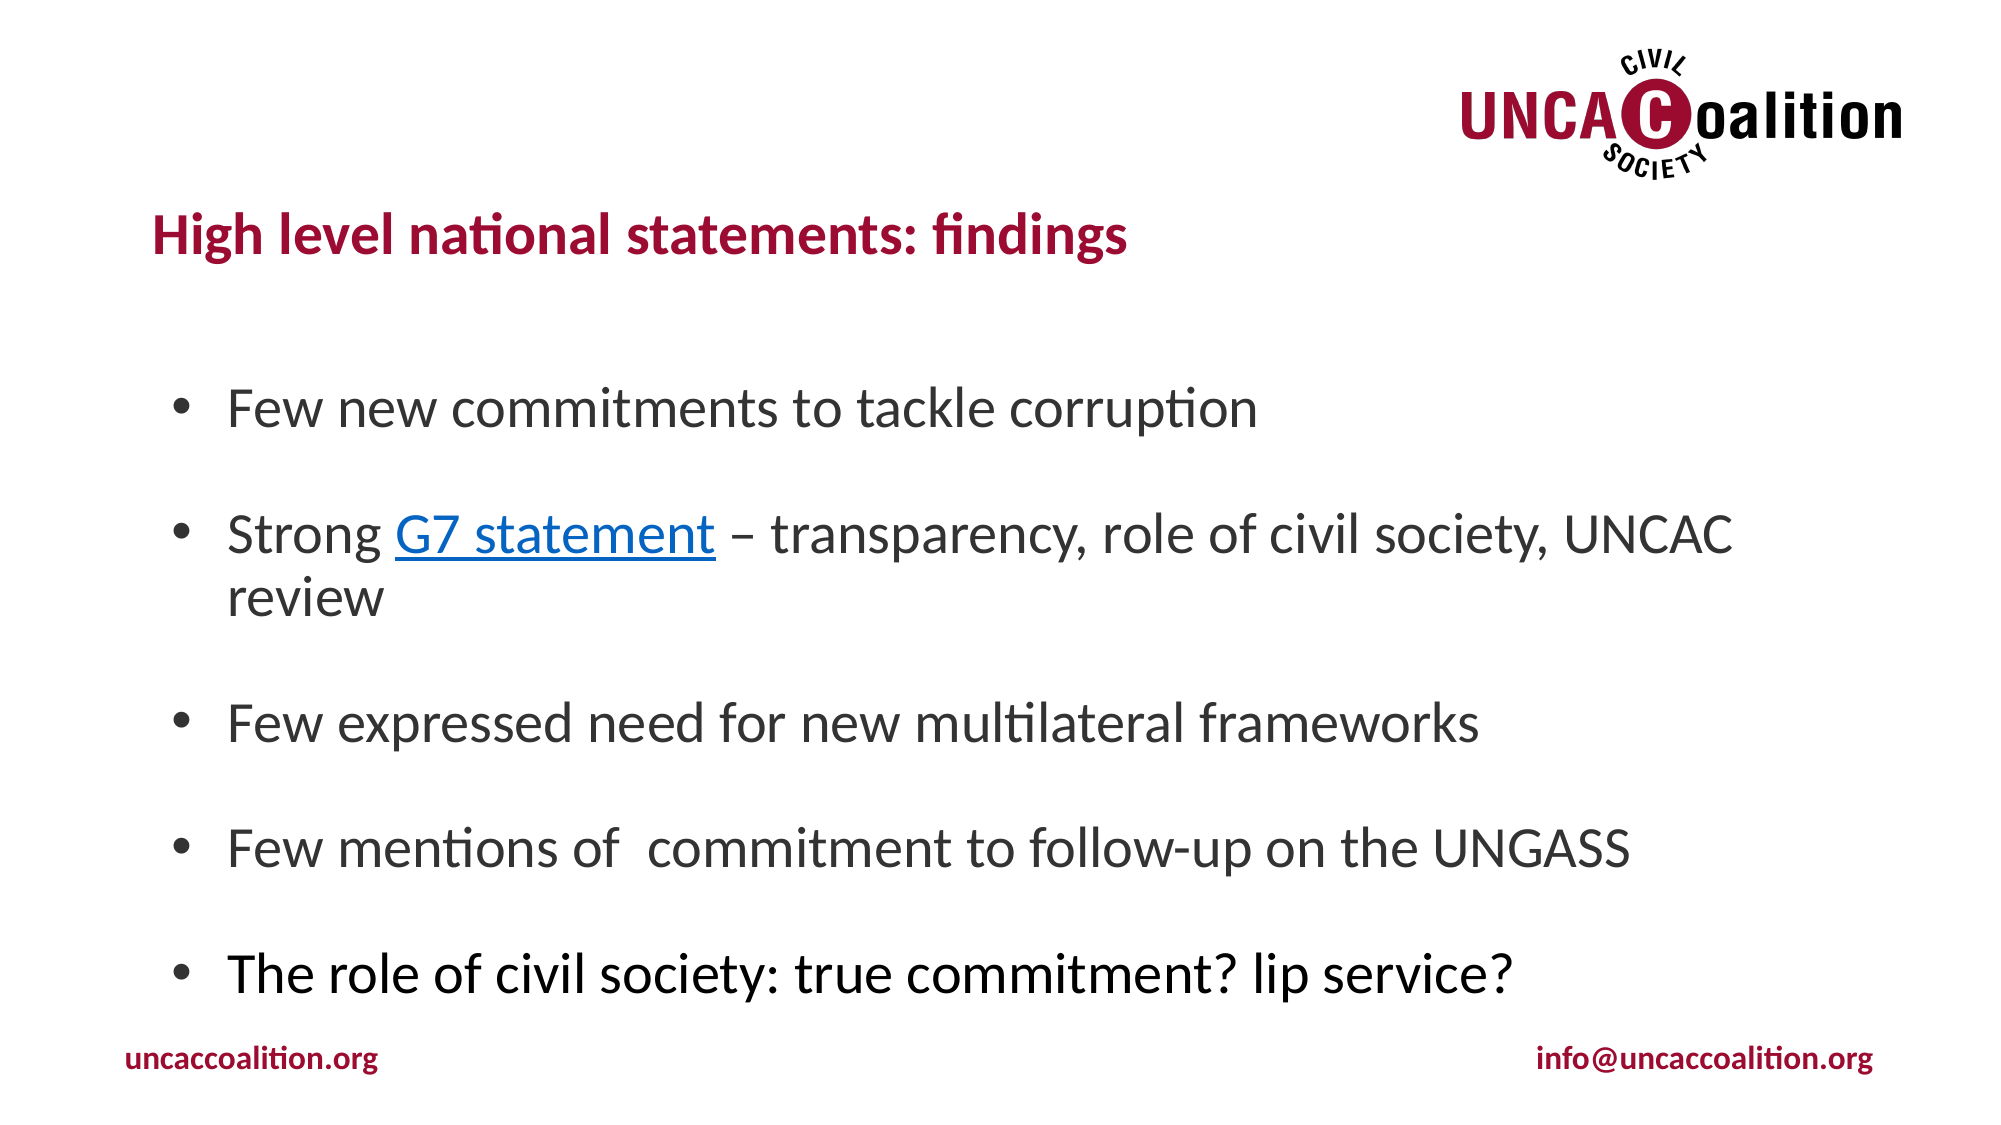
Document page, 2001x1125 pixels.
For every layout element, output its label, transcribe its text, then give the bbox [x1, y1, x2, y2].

picture [1452, 40, 1914, 185]
title High level national statements: findings [137, 59, 1863, 278]
text_box uncaccoalition.org [109, 1028, 546, 1084]
list Few new commitments to tackle corruption Strong G7 statement – transparency, role of civil society, UNCAC review Few expressed need for new multilateral frameworks Few mentions of commitment to follow-up on the UNGASS The role of civil society: true commitment? lip service? [137, 299, 1863, 1014]
text_box info@uncaccoalition.org [1452, 1028, 1889, 1084]
